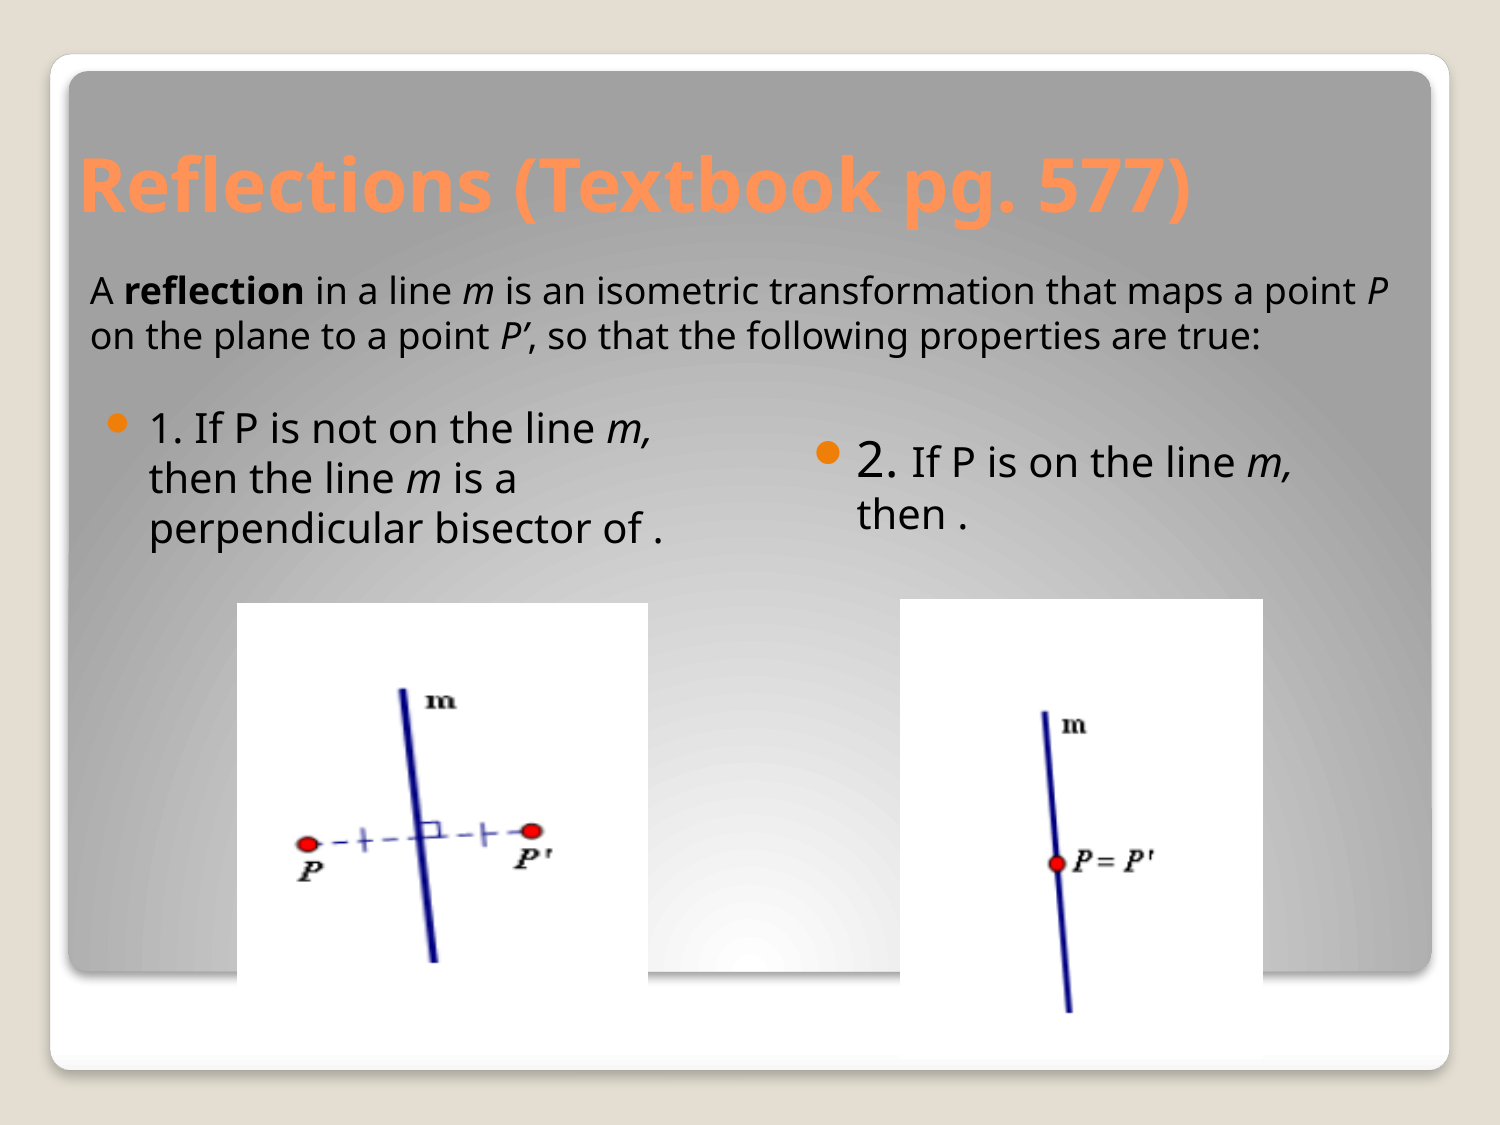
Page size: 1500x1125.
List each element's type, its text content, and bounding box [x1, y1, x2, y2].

text_box A reflection in a line m is an isometric transformation that maps a point P on the plane to a point P’, so that the following properties are true: [74, 259, 1438, 365]
title Reflections (Textbook pg. 577) [62, 62, 1405, 235]
picture [237, 602, 648, 1023]
picture [899, 599, 1263, 1060]
